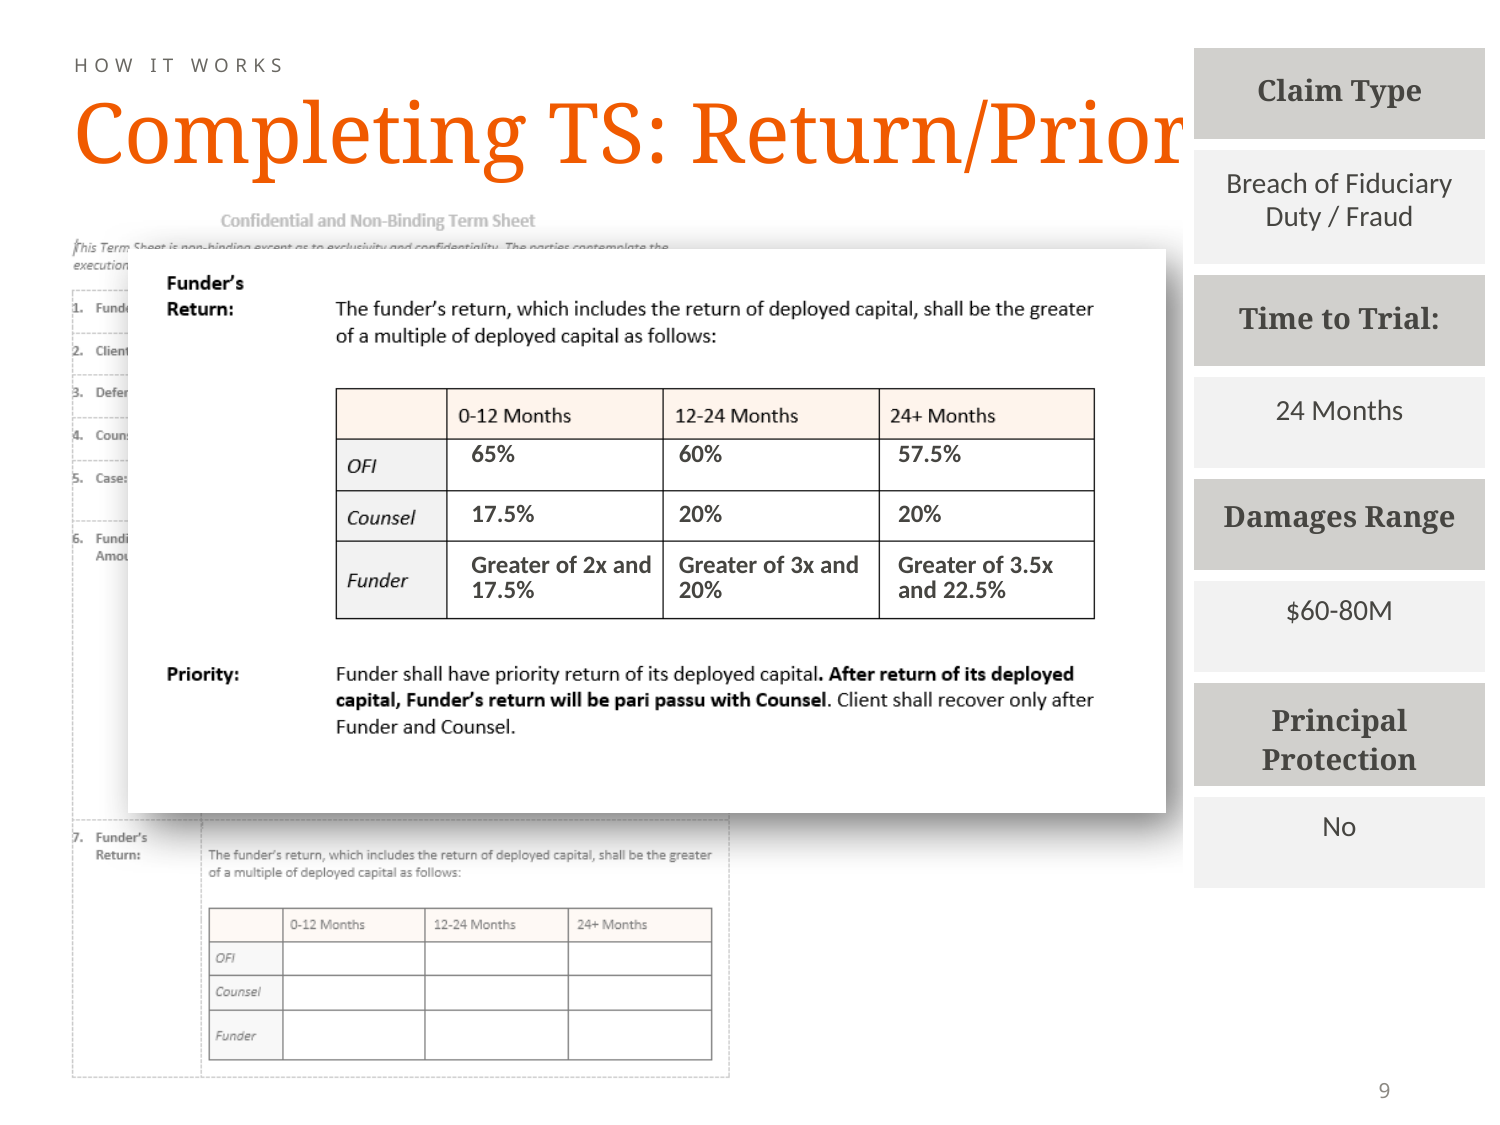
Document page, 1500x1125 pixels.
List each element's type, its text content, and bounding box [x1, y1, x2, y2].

table_cell Principal Protection [1194, 683, 1485, 786]
table_cell No [1194, 797, 1485, 888]
table_header Claim Type [1194, 48, 1485, 139]
table_cell Breach of Fiduciary Duty / Fraud [1194, 150, 1485, 264]
picture [52, 184, 1166, 1125]
text_box HOW IT WORKS [59, 46, 734, 83]
table_cell 24 Months [1194, 377, 1485, 468]
table_cell Damages Range [1194, 479, 1485, 570]
text_box Completing TS: Return/Priority [59, 83, 1183, 199]
table_cell Time to Trial: [1194, 275, 1485, 366]
table_cell $60-80M [1194, 581, 1485, 672]
